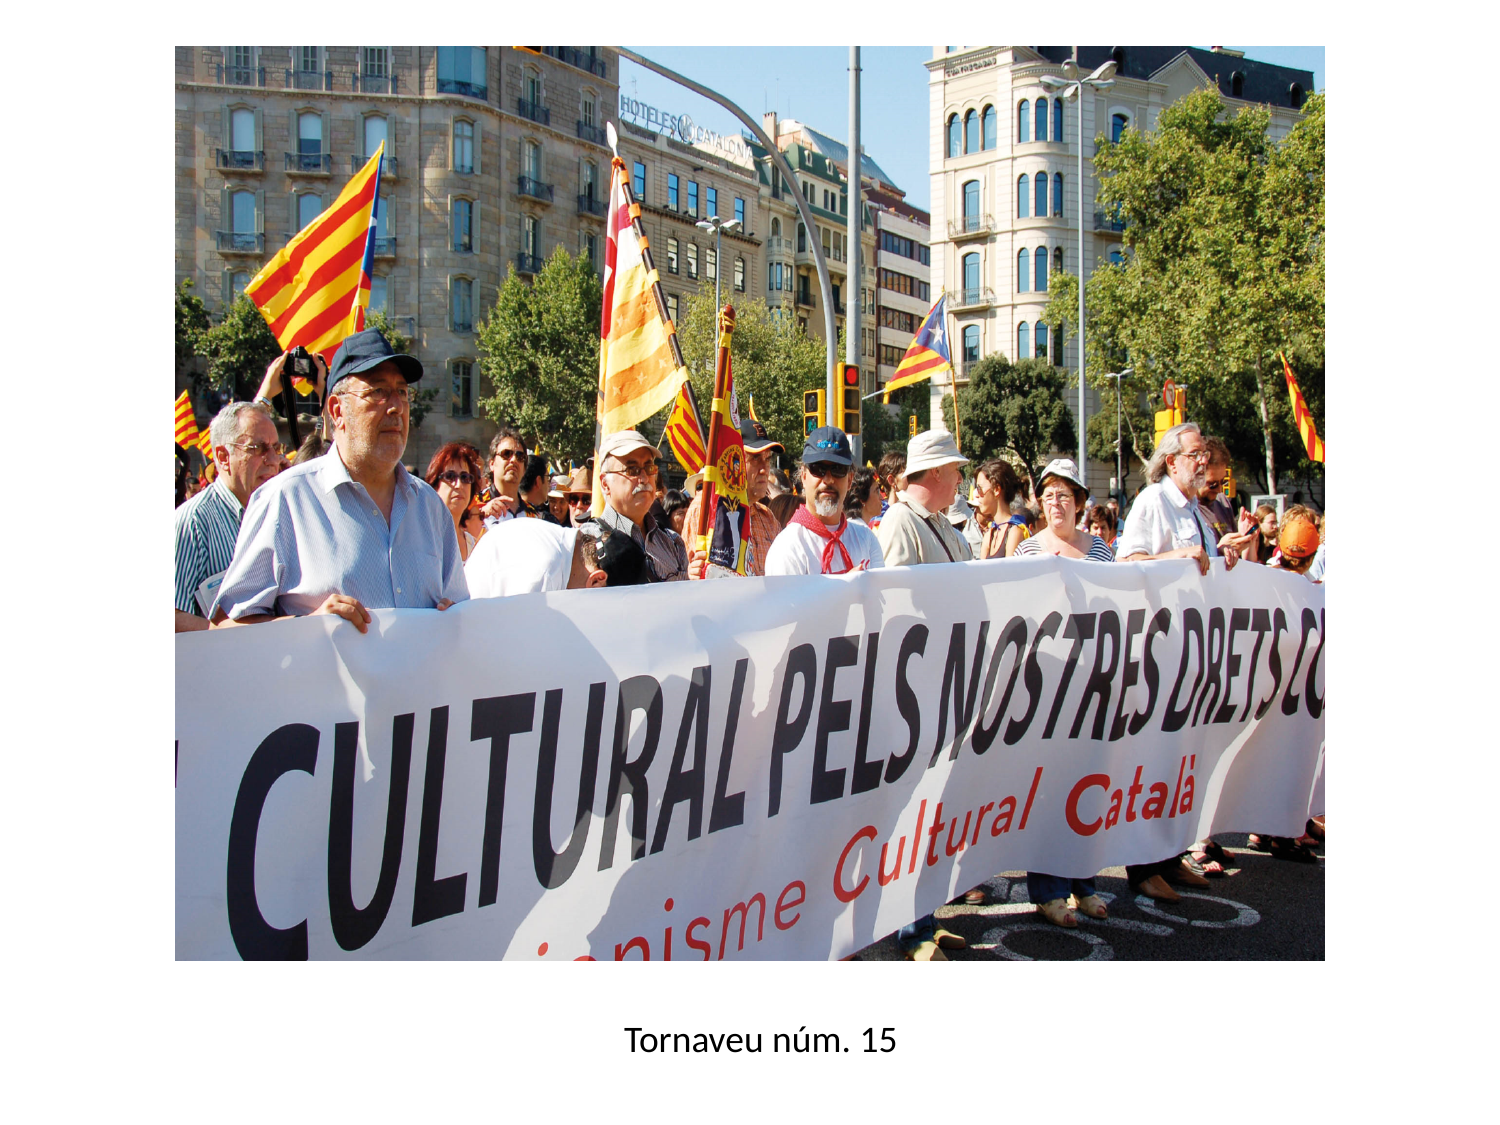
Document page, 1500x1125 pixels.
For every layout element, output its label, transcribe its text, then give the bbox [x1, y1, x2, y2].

picture [175, 46, 1325, 962]
text_box Tornaveu núm. 15 [609, 1007, 961, 1068]
